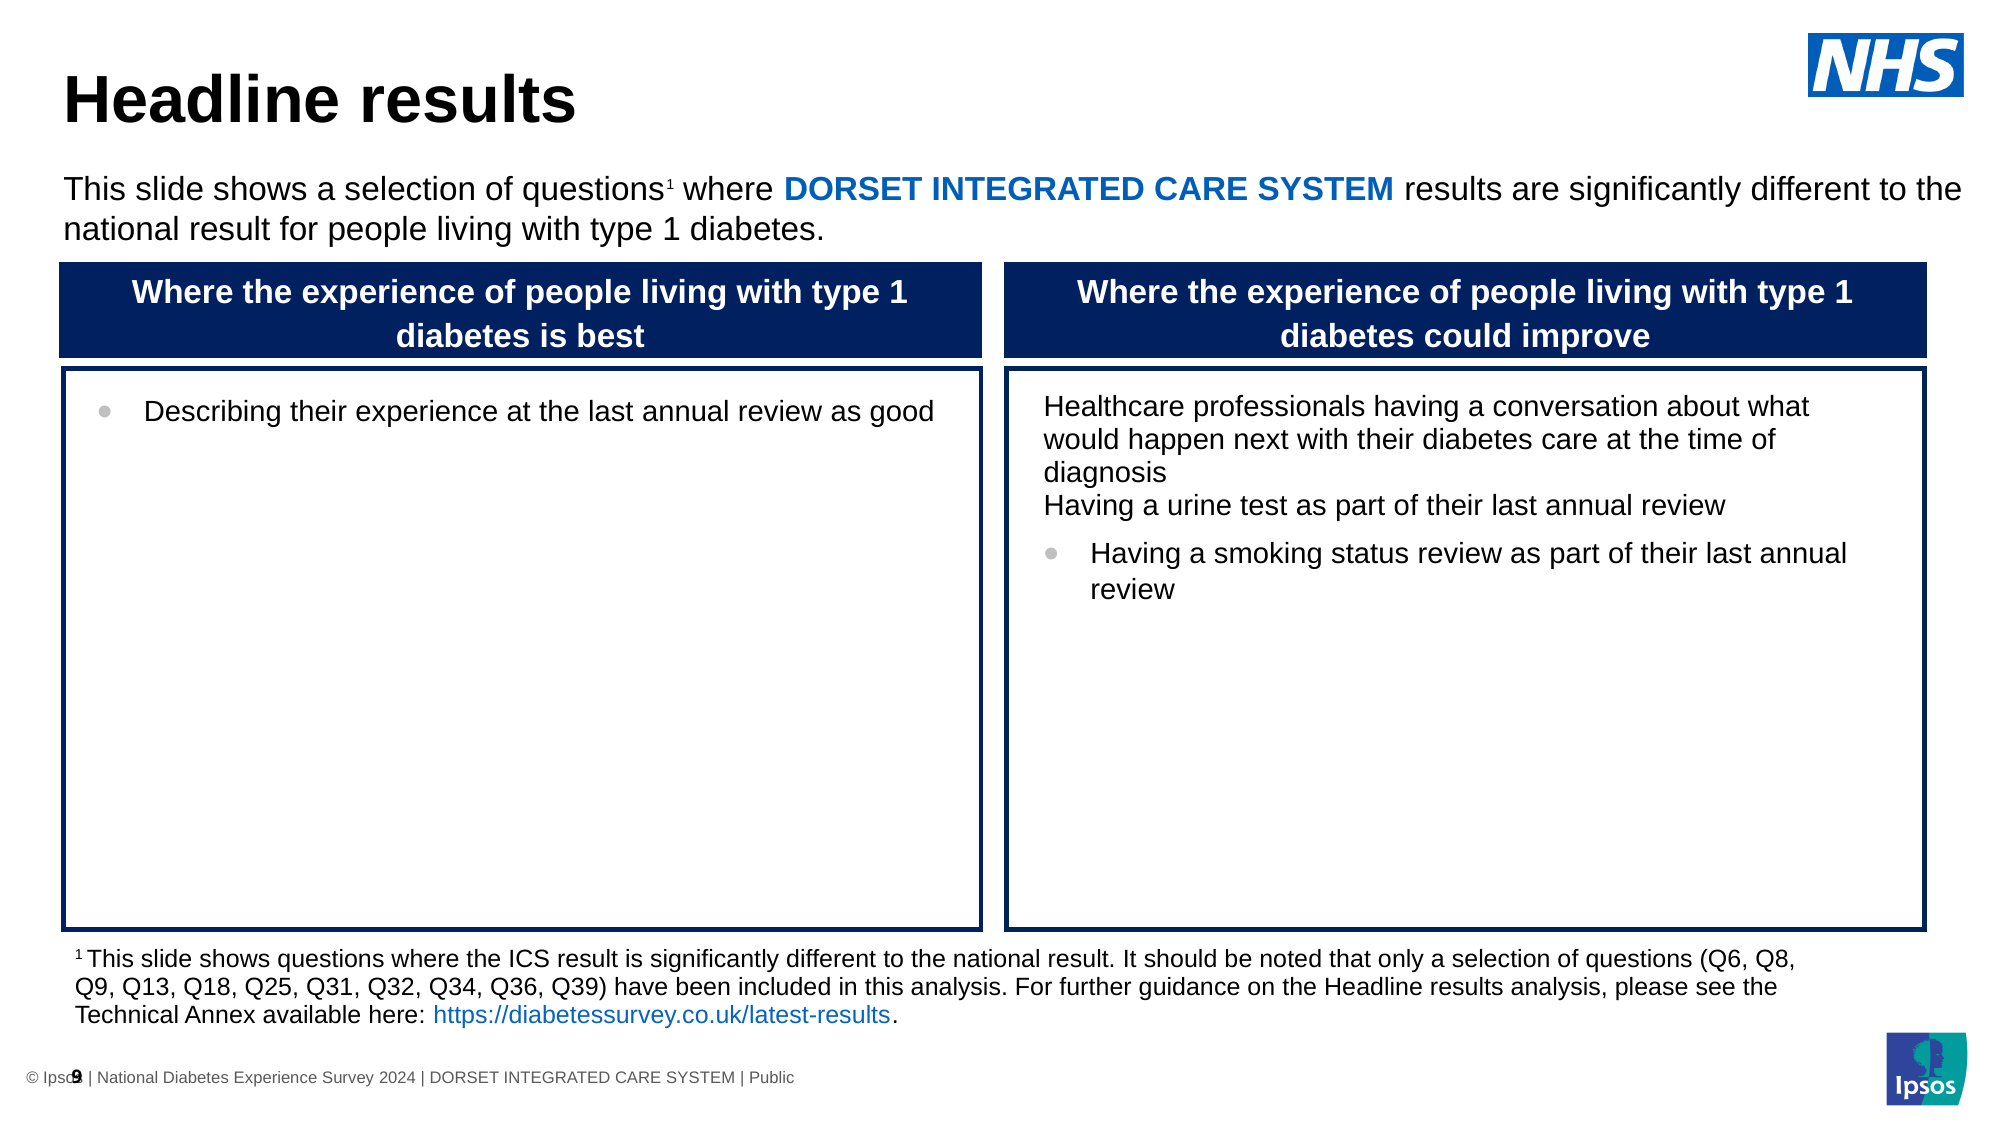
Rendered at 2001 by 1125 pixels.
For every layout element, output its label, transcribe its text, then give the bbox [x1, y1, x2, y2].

text_box 1 [651, 167, 699, 219]
slide_number 9 [71, 1064, 122, 1090]
table_header Healthcare professionals having a conversation about what would happen next with their diabetes care at the time of diagnosis Having a urine test as part of their last annual review Having a smoking status review as part of their last annual review [1028, 383, 1904, 902]
table_header Describing their experience at the last annual review as good [82, 384, 959, 904]
text_box This slide shows a selection of questions where DORSET INTEGRATED CARE SYSTEM results are significantly different to the national result for people living with type 1 diabetes. [63, 167, 1973, 248]
text_box Where the experience of people living with type 1 diabetes could improve [1004, 262, 1927, 358]
text_box Where the experience of people living with type 1 diabetes is best [59, 262, 982, 358]
title Headline results [63, 65, 1596, 167]
picture [1886, 1032, 1968, 1106]
text_box [62, 367, 982, 930]
picture [1807, 33, 1964, 97]
table_header 1 This slide shows questions where the ICS result is significantly different to the national result. It should be noted that only a selection of questions (Q6, Q8, Q9, Q13, Q18, Q25, Q31, Q32, Q34, Q36, Q39) have been included in this analysis. For further guidance on the Headline results analysis, please see the Technical Annex available here: https://diabetessurvey.co.uk/latest-results. [60, 937, 1847, 1064]
text_box [1006, 367, 1926, 930]
